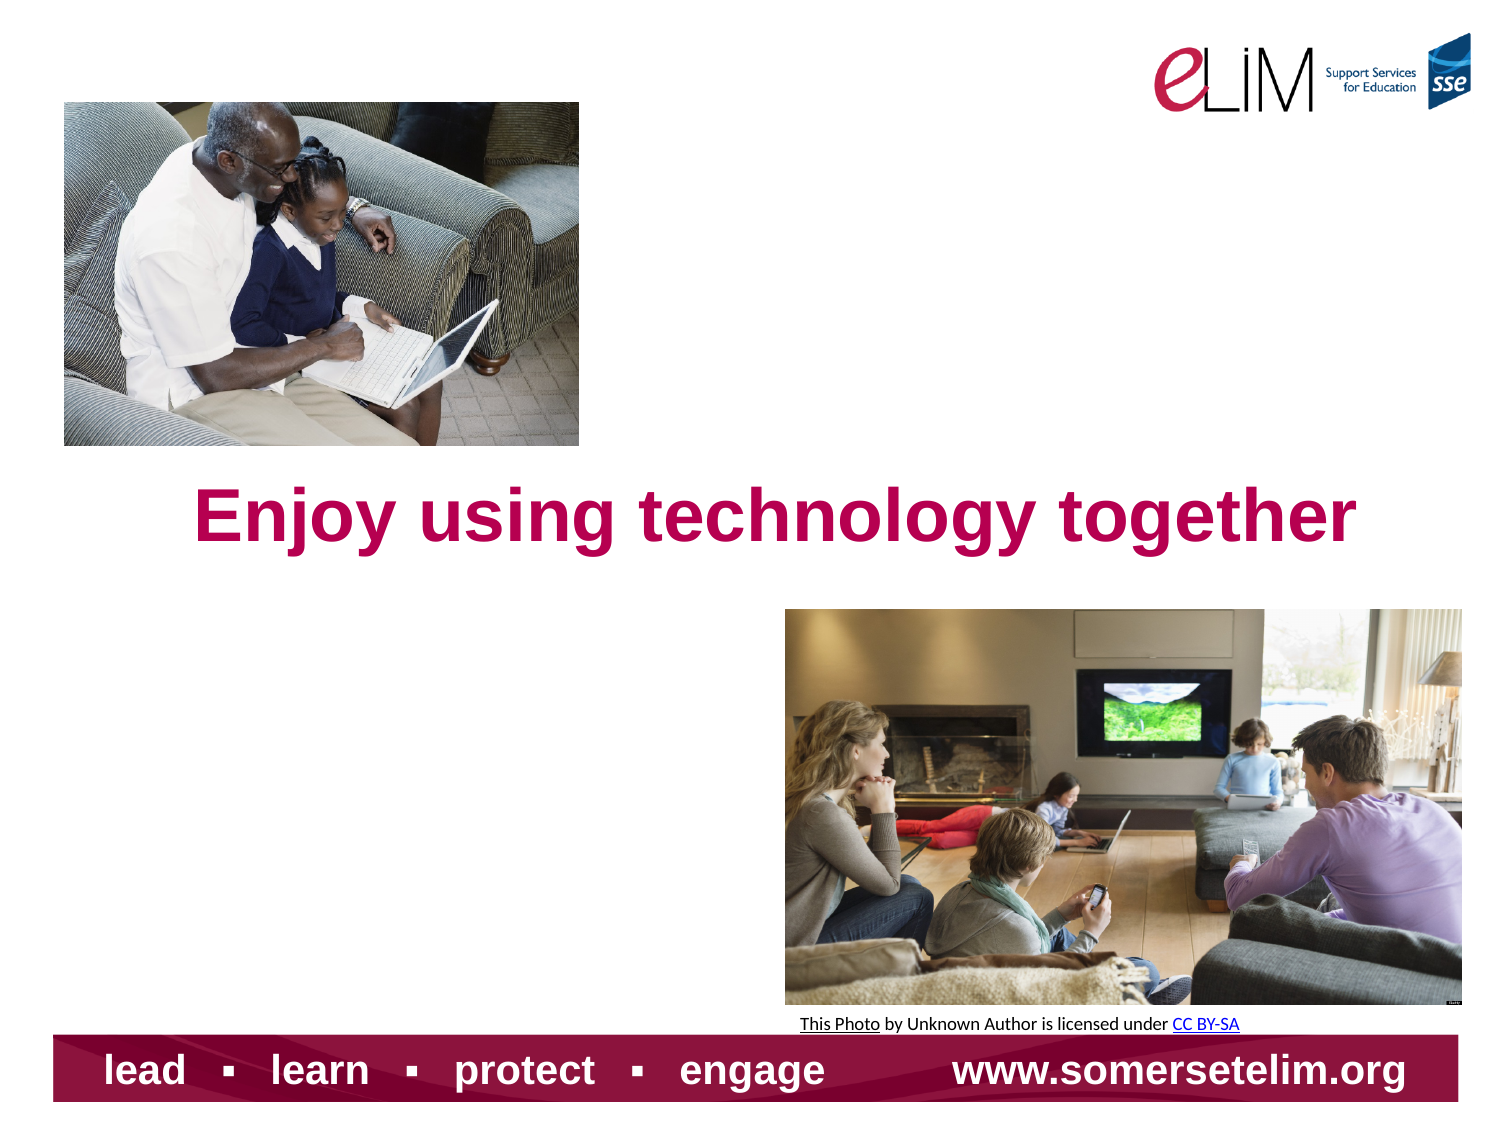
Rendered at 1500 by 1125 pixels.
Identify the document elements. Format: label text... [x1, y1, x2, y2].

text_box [785, 609, 1462, 1035]
picture [1151, 30, 1474, 114]
picture [64, 102, 580, 446]
picture [53, 1034, 1459, 1102]
text_box Enjoy using technology together [101, 458, 1452, 667]
